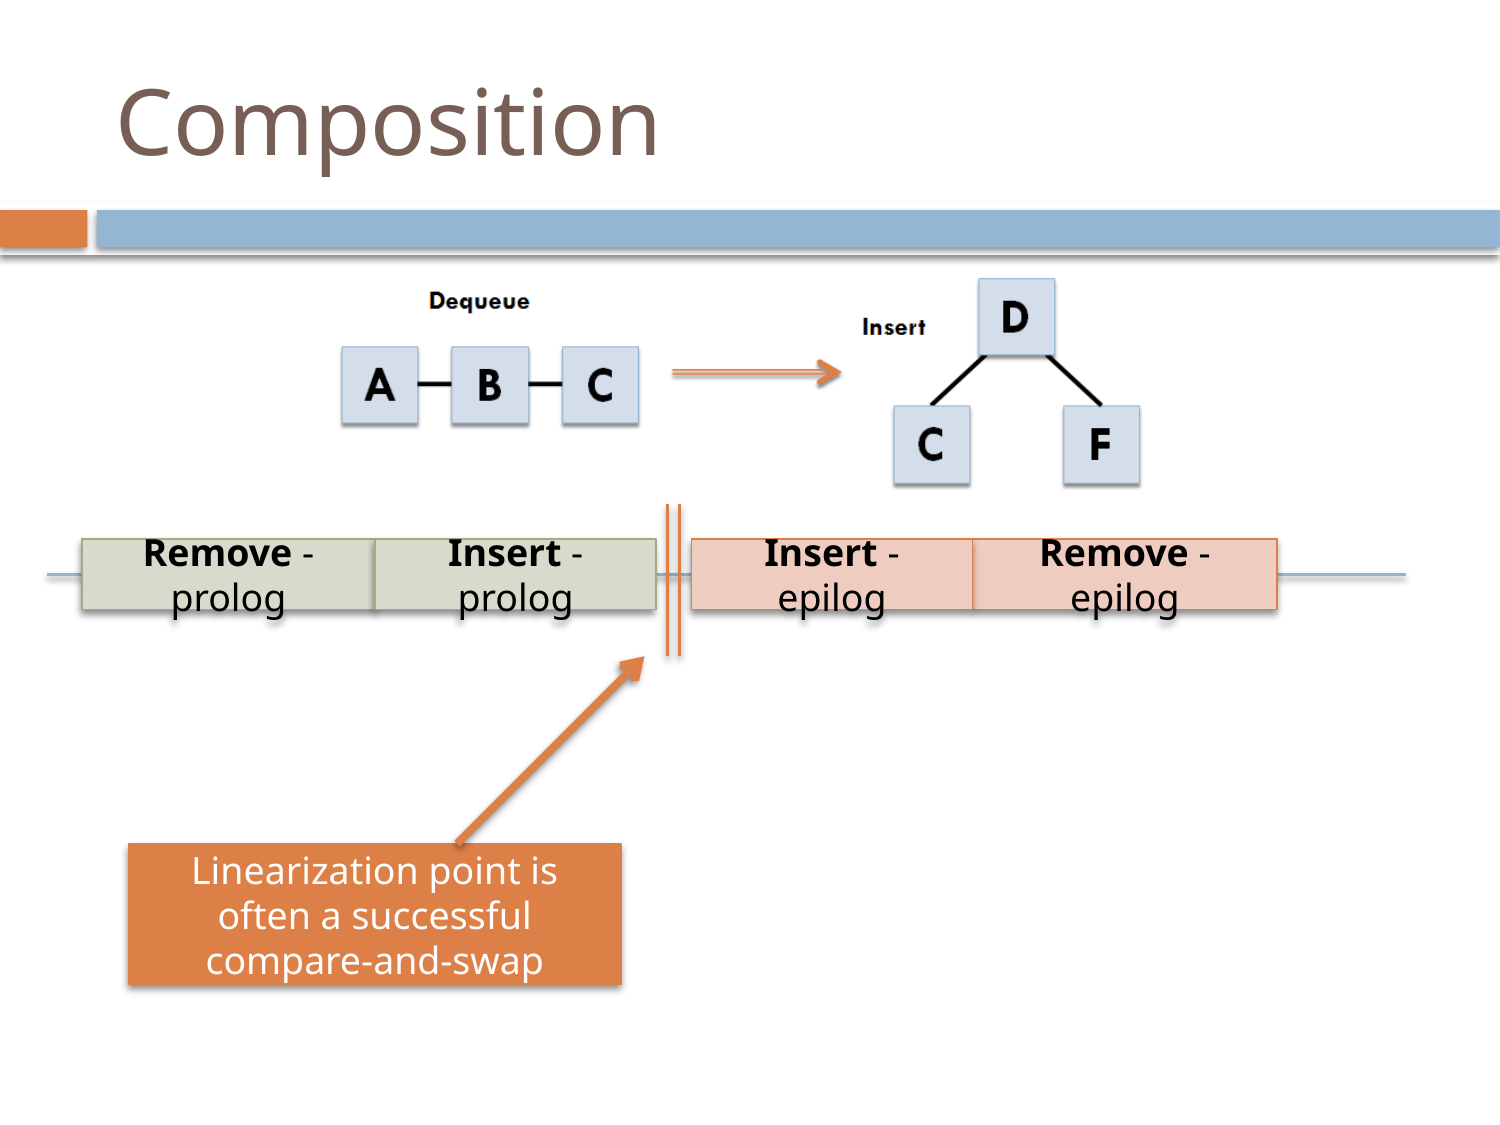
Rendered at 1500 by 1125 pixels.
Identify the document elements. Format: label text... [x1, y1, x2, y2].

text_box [456, 655, 645, 845]
text_box Linearization point is often a successful compare-and-swap [128, 843, 622, 985]
text_box Remove - prolog [81, 585, 368, 610]
text_box Insert - epilog [691, 585, 973, 610]
text_box Remove - prolog [81, 538, 373, 573]
picture [327, 269, 1147, 493]
text_box Insert - prolog [374, 585, 657, 610]
title Composition [100, 37, 1438, 200]
text_box Remove - epilog [978, 585, 1278, 610]
text_box Insert - epilog [691, 538, 973, 573]
text_box Insert - prolog [374, 538, 657, 573]
text_box Remove - epilog [973, 538, 1278, 573]
